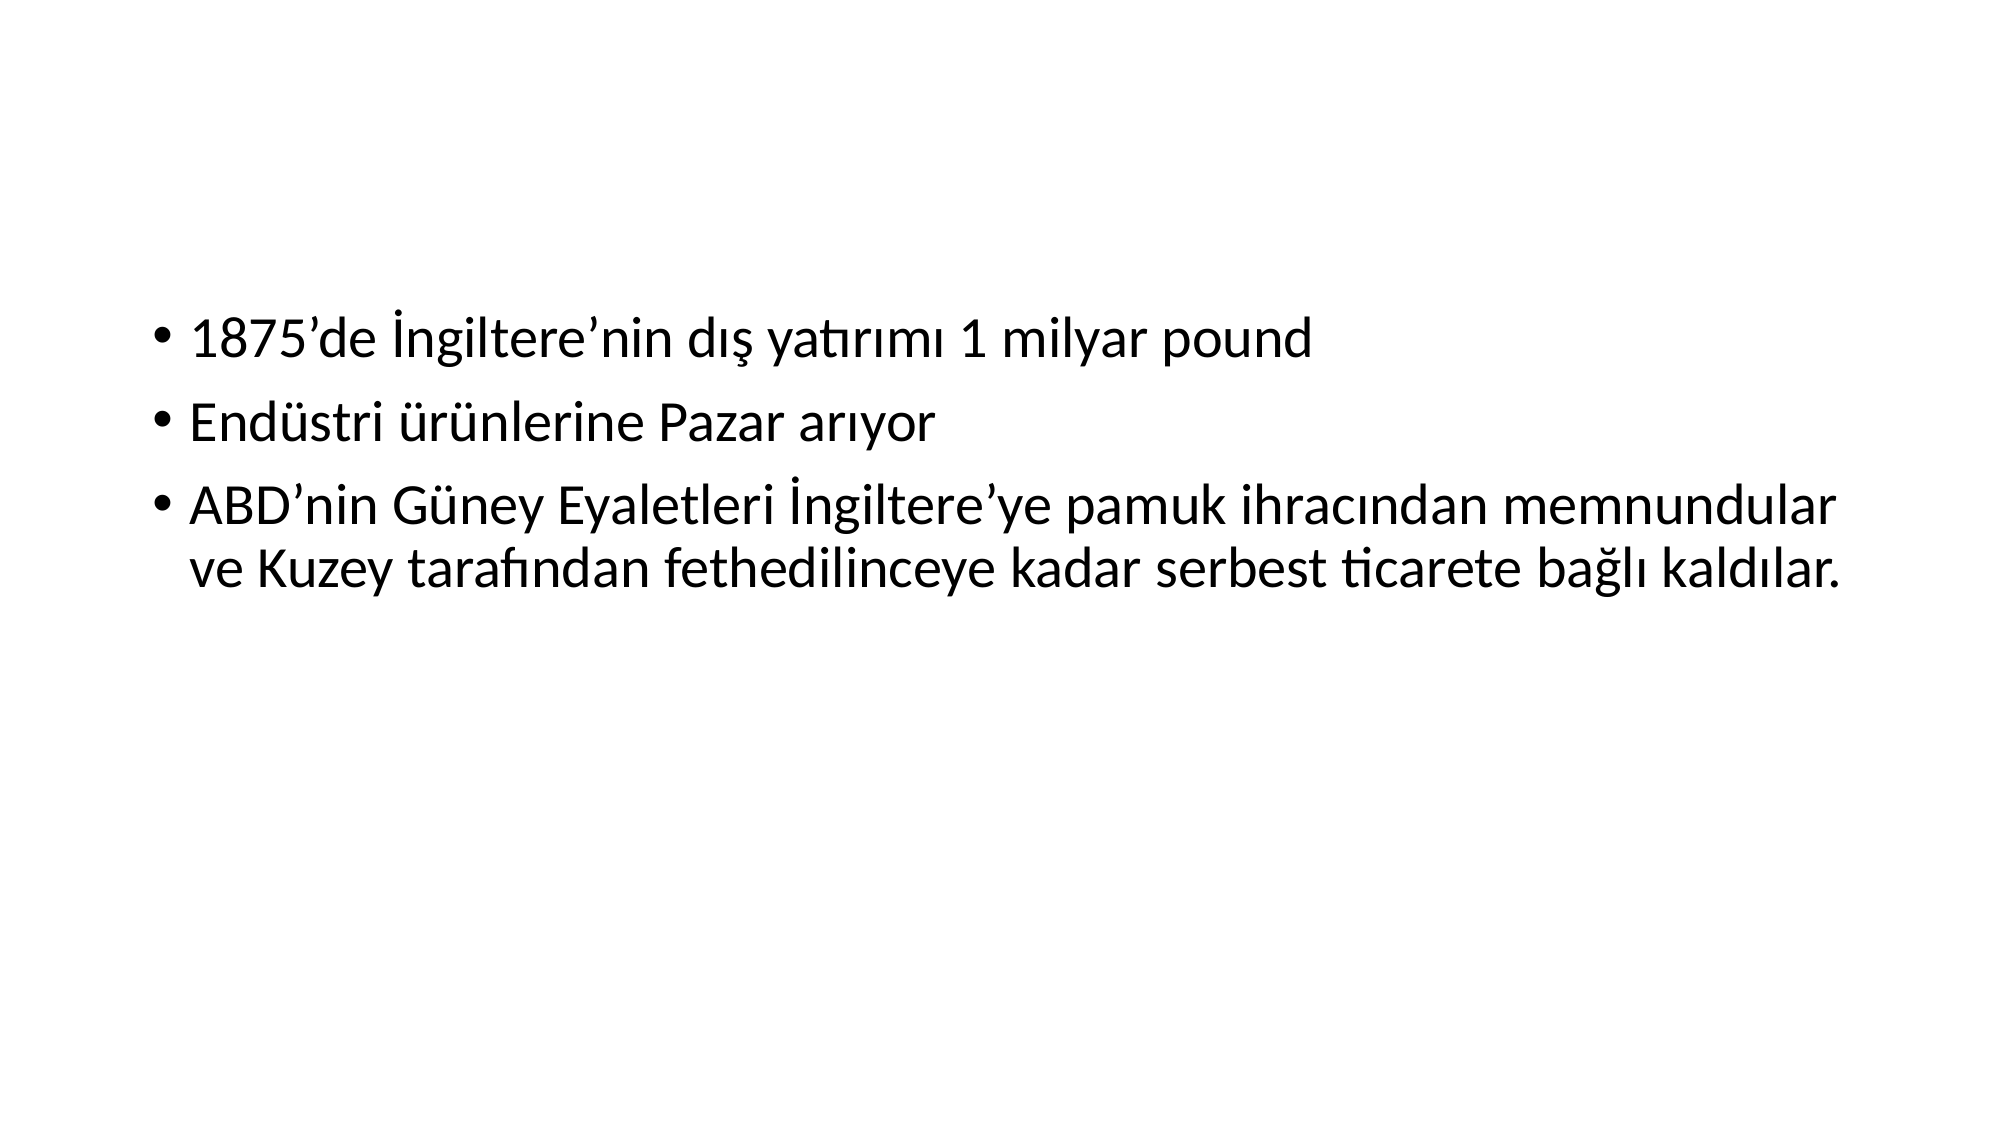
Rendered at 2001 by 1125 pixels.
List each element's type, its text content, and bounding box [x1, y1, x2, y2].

list 1875’de İngiltere’nin dış yatırımı 1 milyar pound Endüstri ürünlerine Pazar arıyor ABD’nin Güney Eyaletleri İngiltere’ye pamuk ihracından memnundular ve Kuzey tarafından fethedilinceye kadar serbest ticarete bağlı kaldılar. [137, 299, 1863, 1014]
